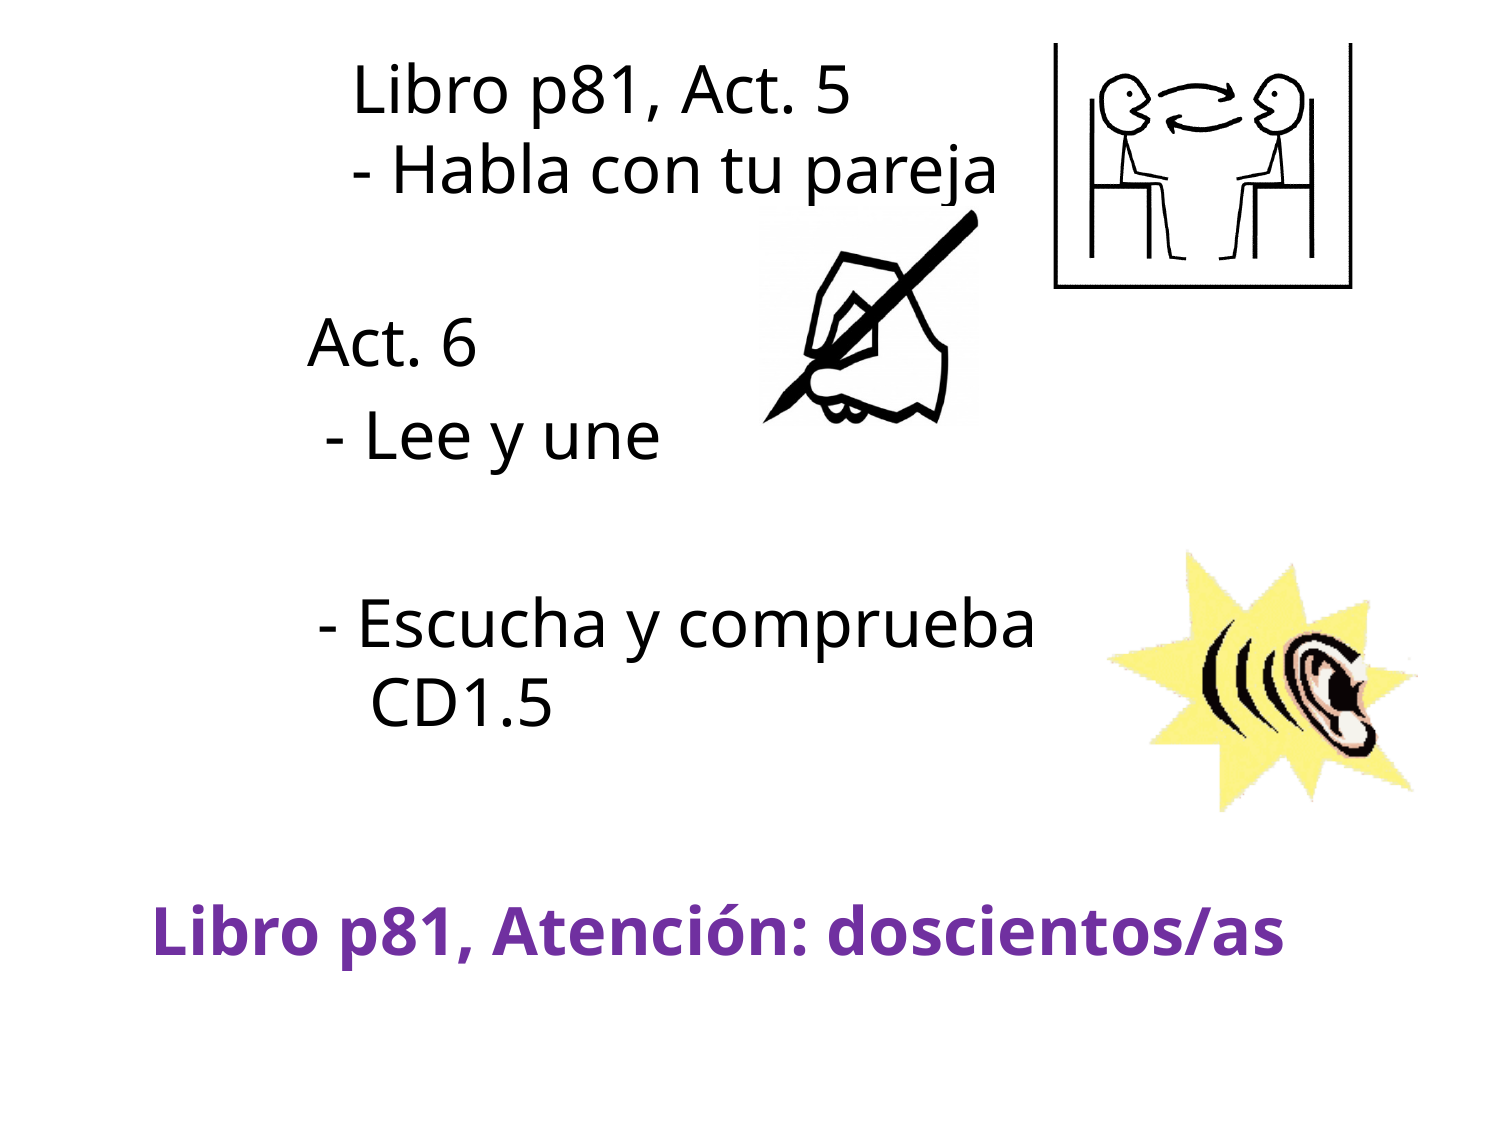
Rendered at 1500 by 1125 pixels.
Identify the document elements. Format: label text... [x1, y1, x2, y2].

picture [758, 205, 979, 426]
picture [1053, 43, 1353, 289]
picture [1101, 546, 1418, 816]
subtitle Libro p81, Act. 5 - Habla con tu pareja [336, 39, 1387, 214]
text_box Act. 6 - Lee y une [67, 292, 1462, 580]
text_box Libro p81, Atención: doscientos/as [135, 881, 1387, 977]
text_box - Escucha y comprueba CD1.5 [303, 572, 1079, 748]
